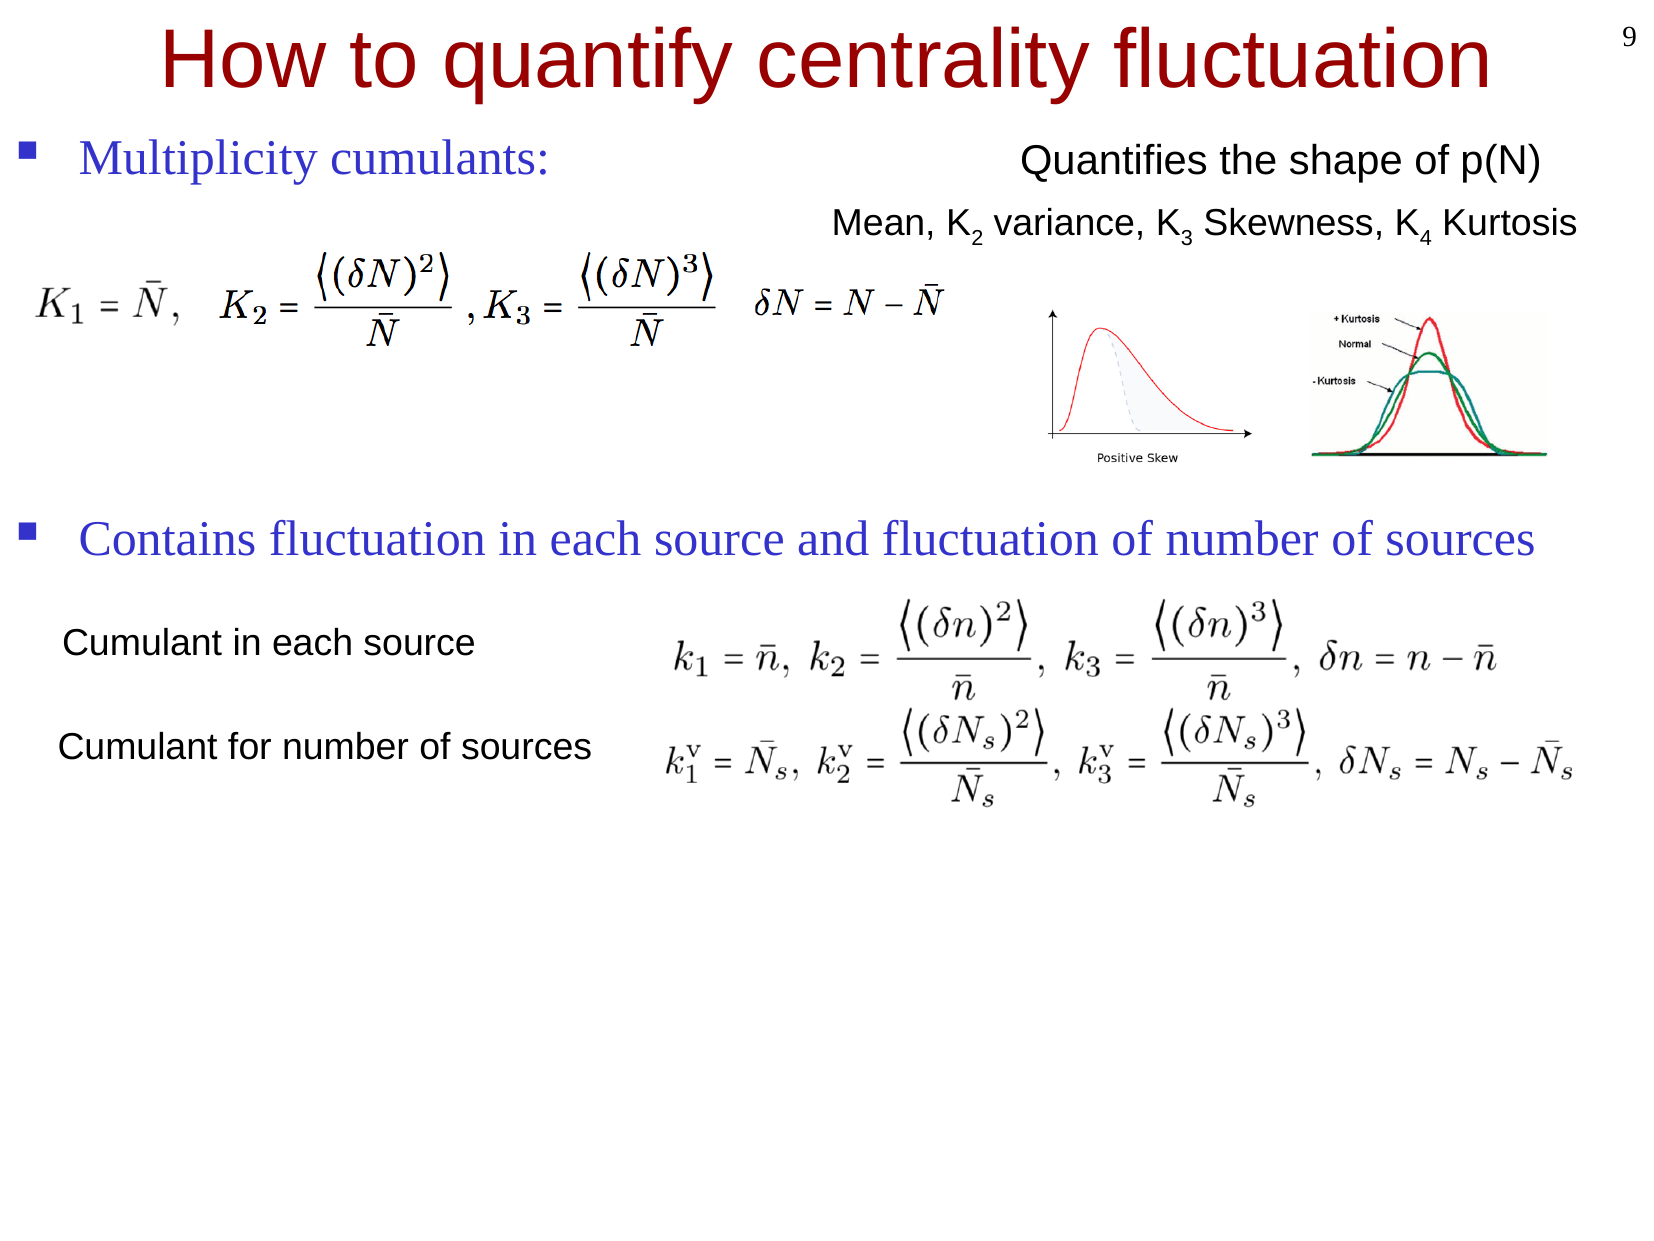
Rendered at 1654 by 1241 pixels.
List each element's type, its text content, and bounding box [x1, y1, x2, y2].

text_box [0, 496, 1596, 777]
title How to quantify centrality fluctuation [0, 0, 1654, 113]
picture [27, 275, 188, 331]
text_box Quantifies the shape of p(N) [1005, 125, 1558, 190]
picture [1309, 312, 1548, 457]
text_box Mean, K2 variance, K3 Skewness, K4 Kurtosis [816, 190, 1593, 257]
picture [213, 237, 729, 358]
slide_number 9 [1490, 0, 1654, 61]
picture [747, 273, 952, 329]
text_box Multiplicity cumulants: [0, 116, 618, 238]
picture [663, 594, 1575, 811]
picture [1044, 308, 1258, 467]
